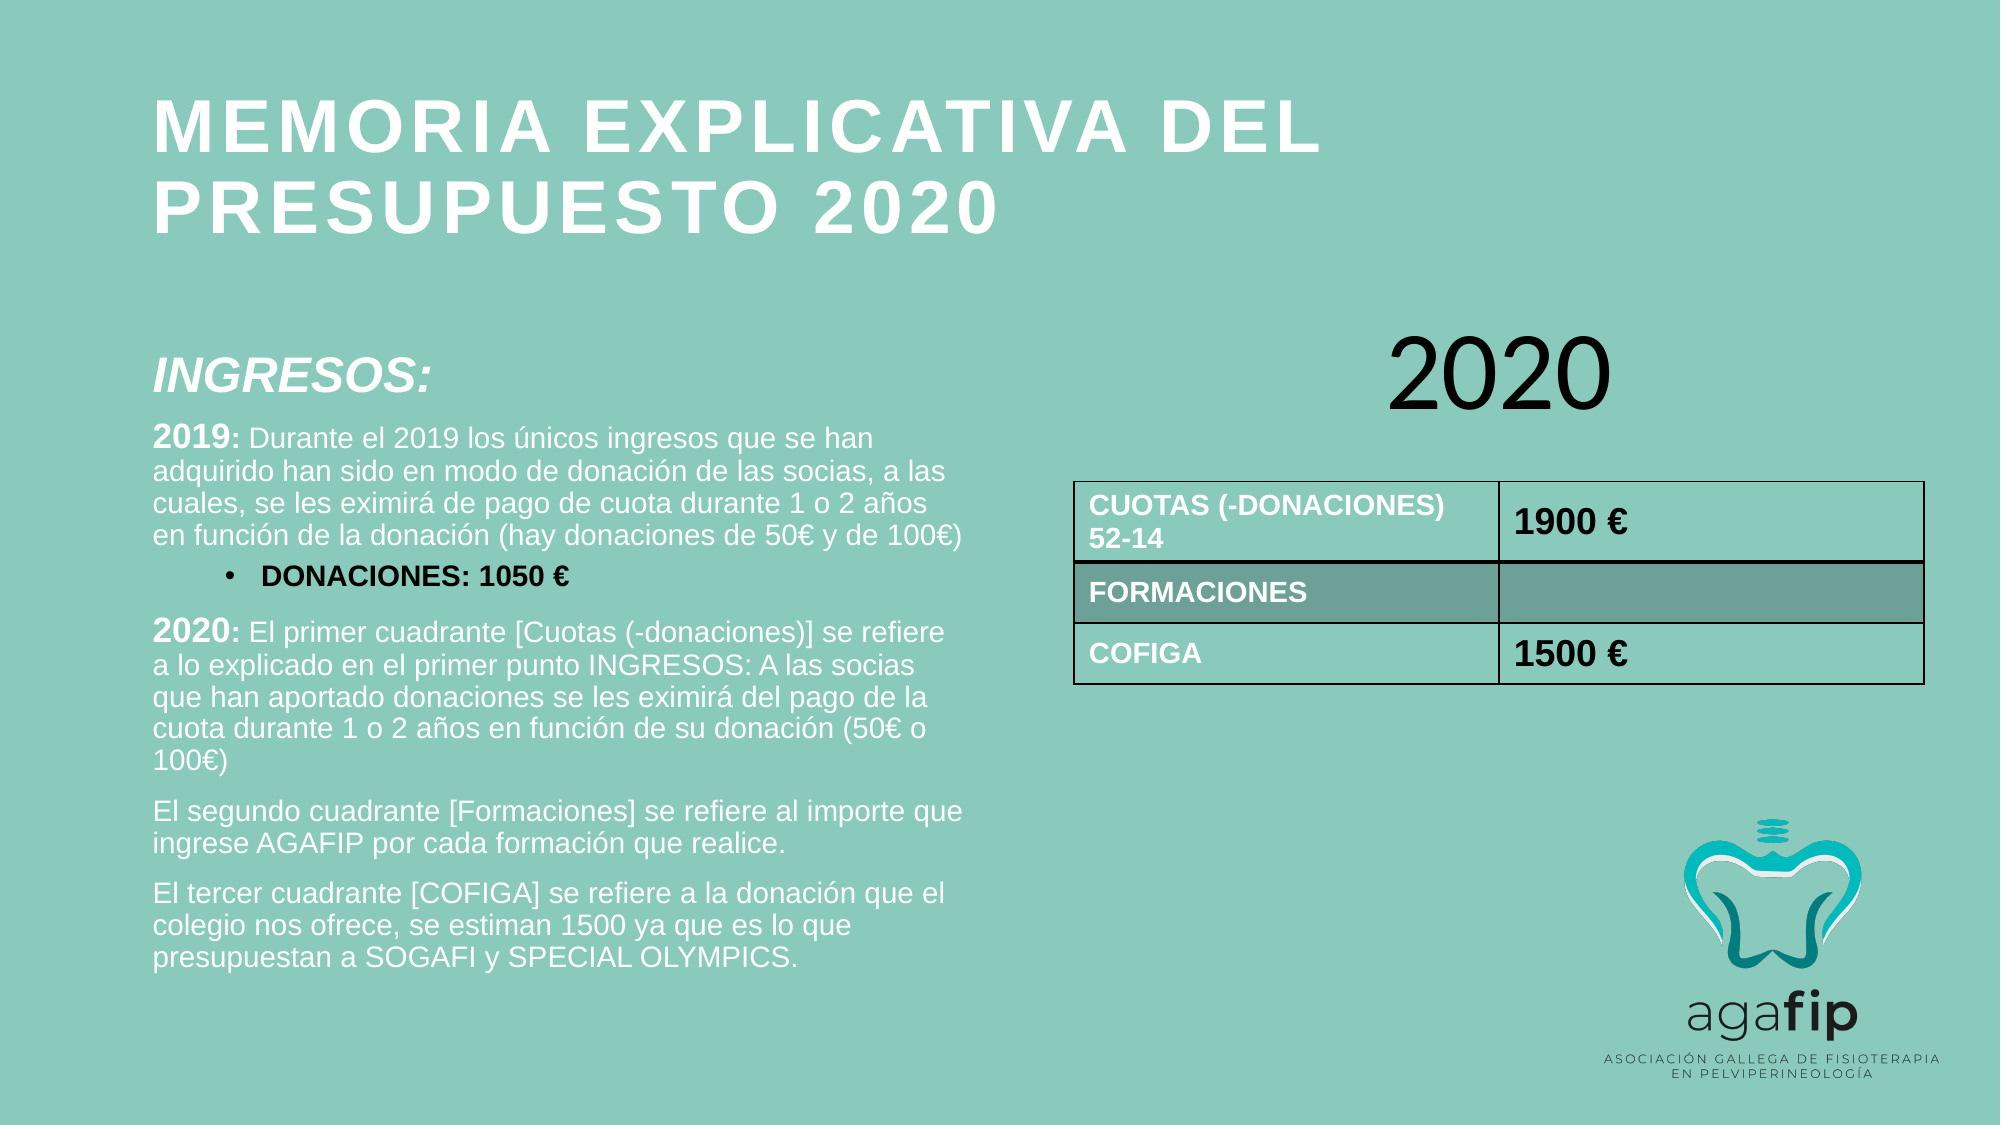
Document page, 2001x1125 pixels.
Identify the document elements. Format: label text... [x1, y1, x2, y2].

title MEMORIA EXPLICATIVA DEL PRESUPUESTO 2020 [137, 59, 1863, 278]
list INGRESOS: [137, 275, 984, 410]
list 2019: Durante el 2019 los únicos ingresos que se han adquirido han sido en modo de donación de las socias, a las cuales, se les eximirá de pago de cuota durante 1 o 2 años en función de la donación (hay donaciones de 50€ y de 100€) DONACIONES: 1050 € 2020: El primer cuadrante [Cuotas (-donaciones)] se refiere a lo explicado en el primer punto INGRESOS: A las socias que han aportado donaciones se les eximirá del pago de la cuota durante 1 o 2 años en función de su donación (50€ o 100€) El segundo cuadrante [Formaciones] se refiere al importe que ingrese AGAFIP por cada formación que realice. El tercer cuadrante [COFIGA] se refiere a la donación que el colegio nos ofrece, se estiman 1500 ya que es lo que presupuestan a SOGAFI y SPECIAL OLYMPICS. [137, 410, 984, 1016]
text_box 2020 [1369, 289, 1629, 440]
table_cell 1500 € [1500, 624, 1923, 683]
table_cell [1500, 564, 1923, 622]
picture [1604, 819, 1939, 1078]
table_header CUOTAS (-DONACIONES) 52-14 [1075, 482, 1498, 560]
table_cell FORMACIONES [1075, 564, 1498, 622]
table_header 1900 € [1500, 482, 1923, 560]
table_cell COFIGA [1075, 624, 1498, 683]
